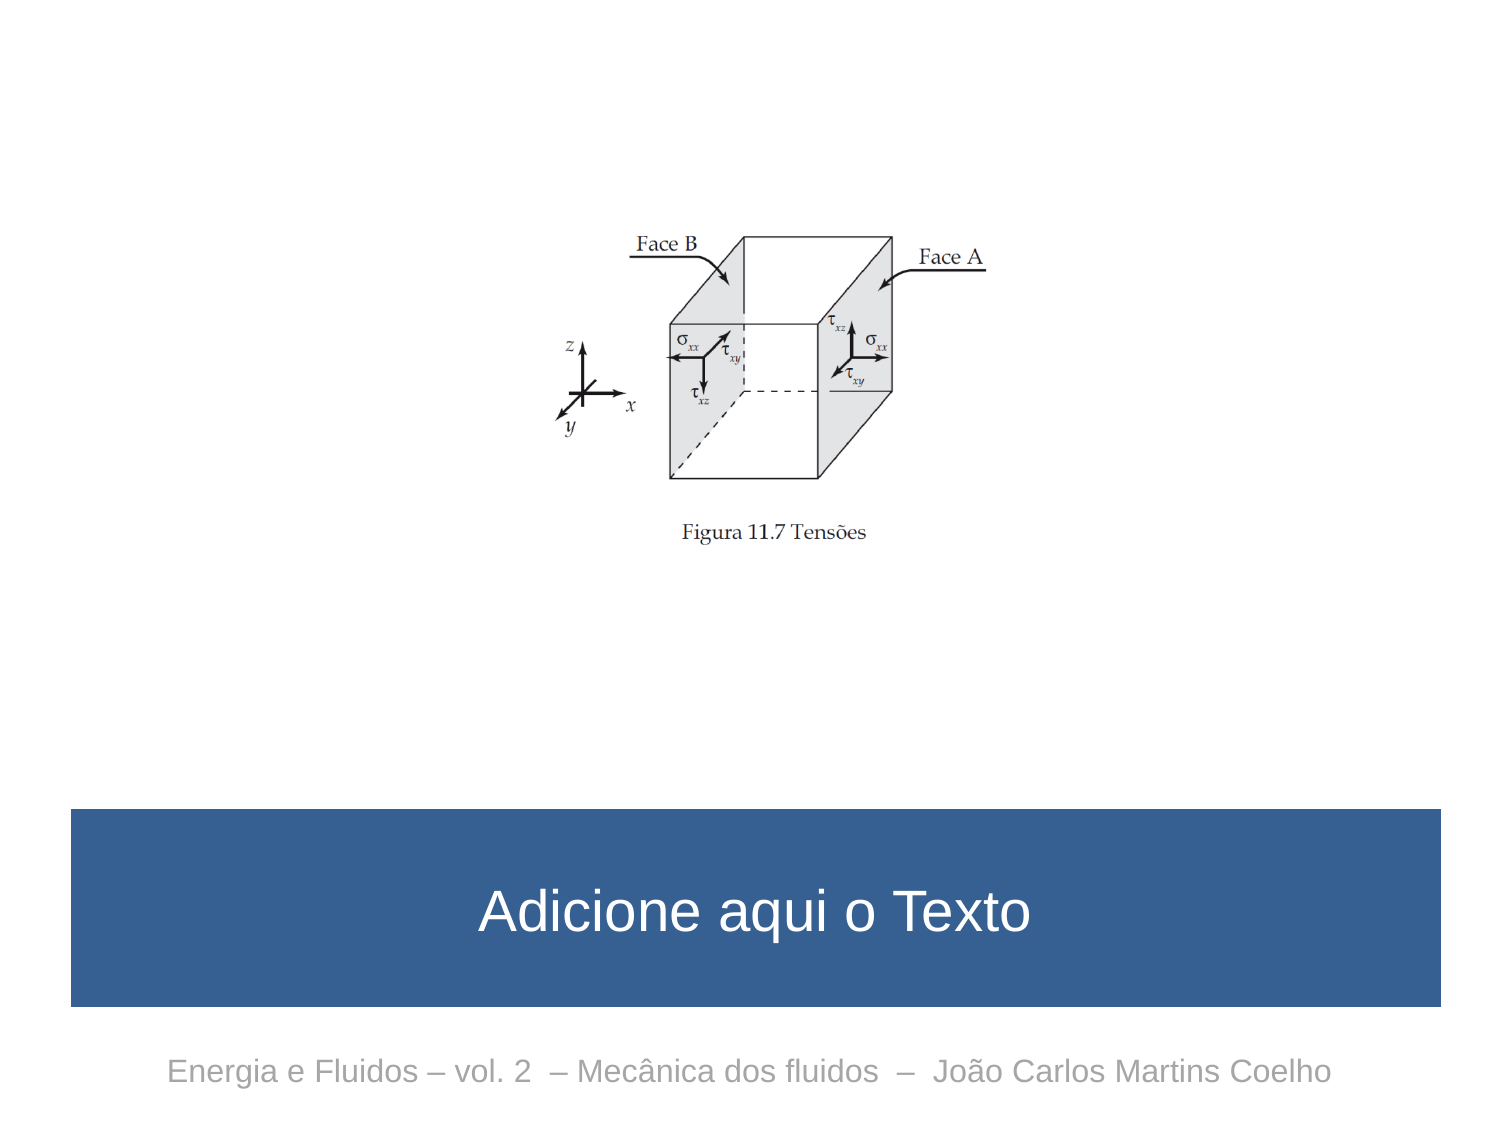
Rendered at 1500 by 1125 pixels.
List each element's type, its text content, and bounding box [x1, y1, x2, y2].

picture [513, 207, 1058, 555]
text_box Adicione aqui o Texto [70, 808, 1442, 1008]
footer Energia e Fluidos – vol. 2 – Mecânica dos fluidos – João Carlos Martins Coelho [0, 1042, 1500, 1103]
